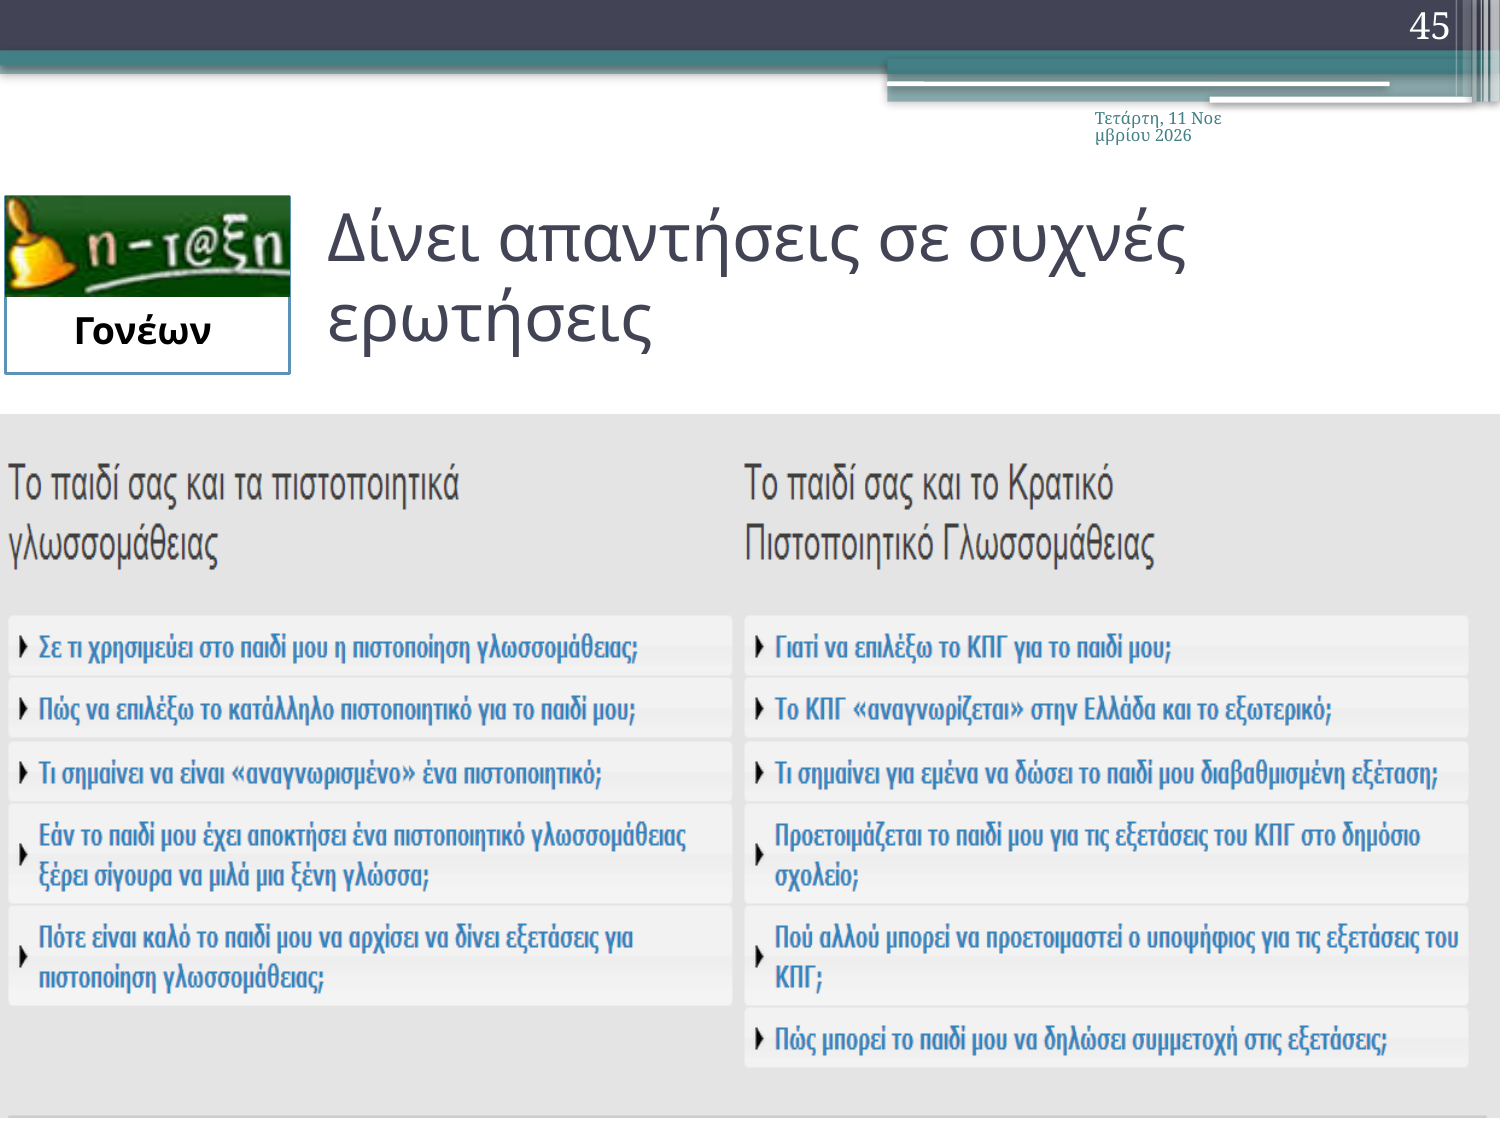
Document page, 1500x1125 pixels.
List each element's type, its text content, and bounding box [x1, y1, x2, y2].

text_box Γονέων [4, 305, 291, 375]
picture [0, 413, 1500, 1118]
slide_number 45 [1341, 0, 1466, 61]
title Δίνει απαντήσεις σε συχνές ερωτήσεις [312, 187, 1471, 363]
picture [5, 195, 290, 297]
slide_number Τρίτη, 20 Σεπτεμβρίου 2016 [1080, 100, 1237, 176]
